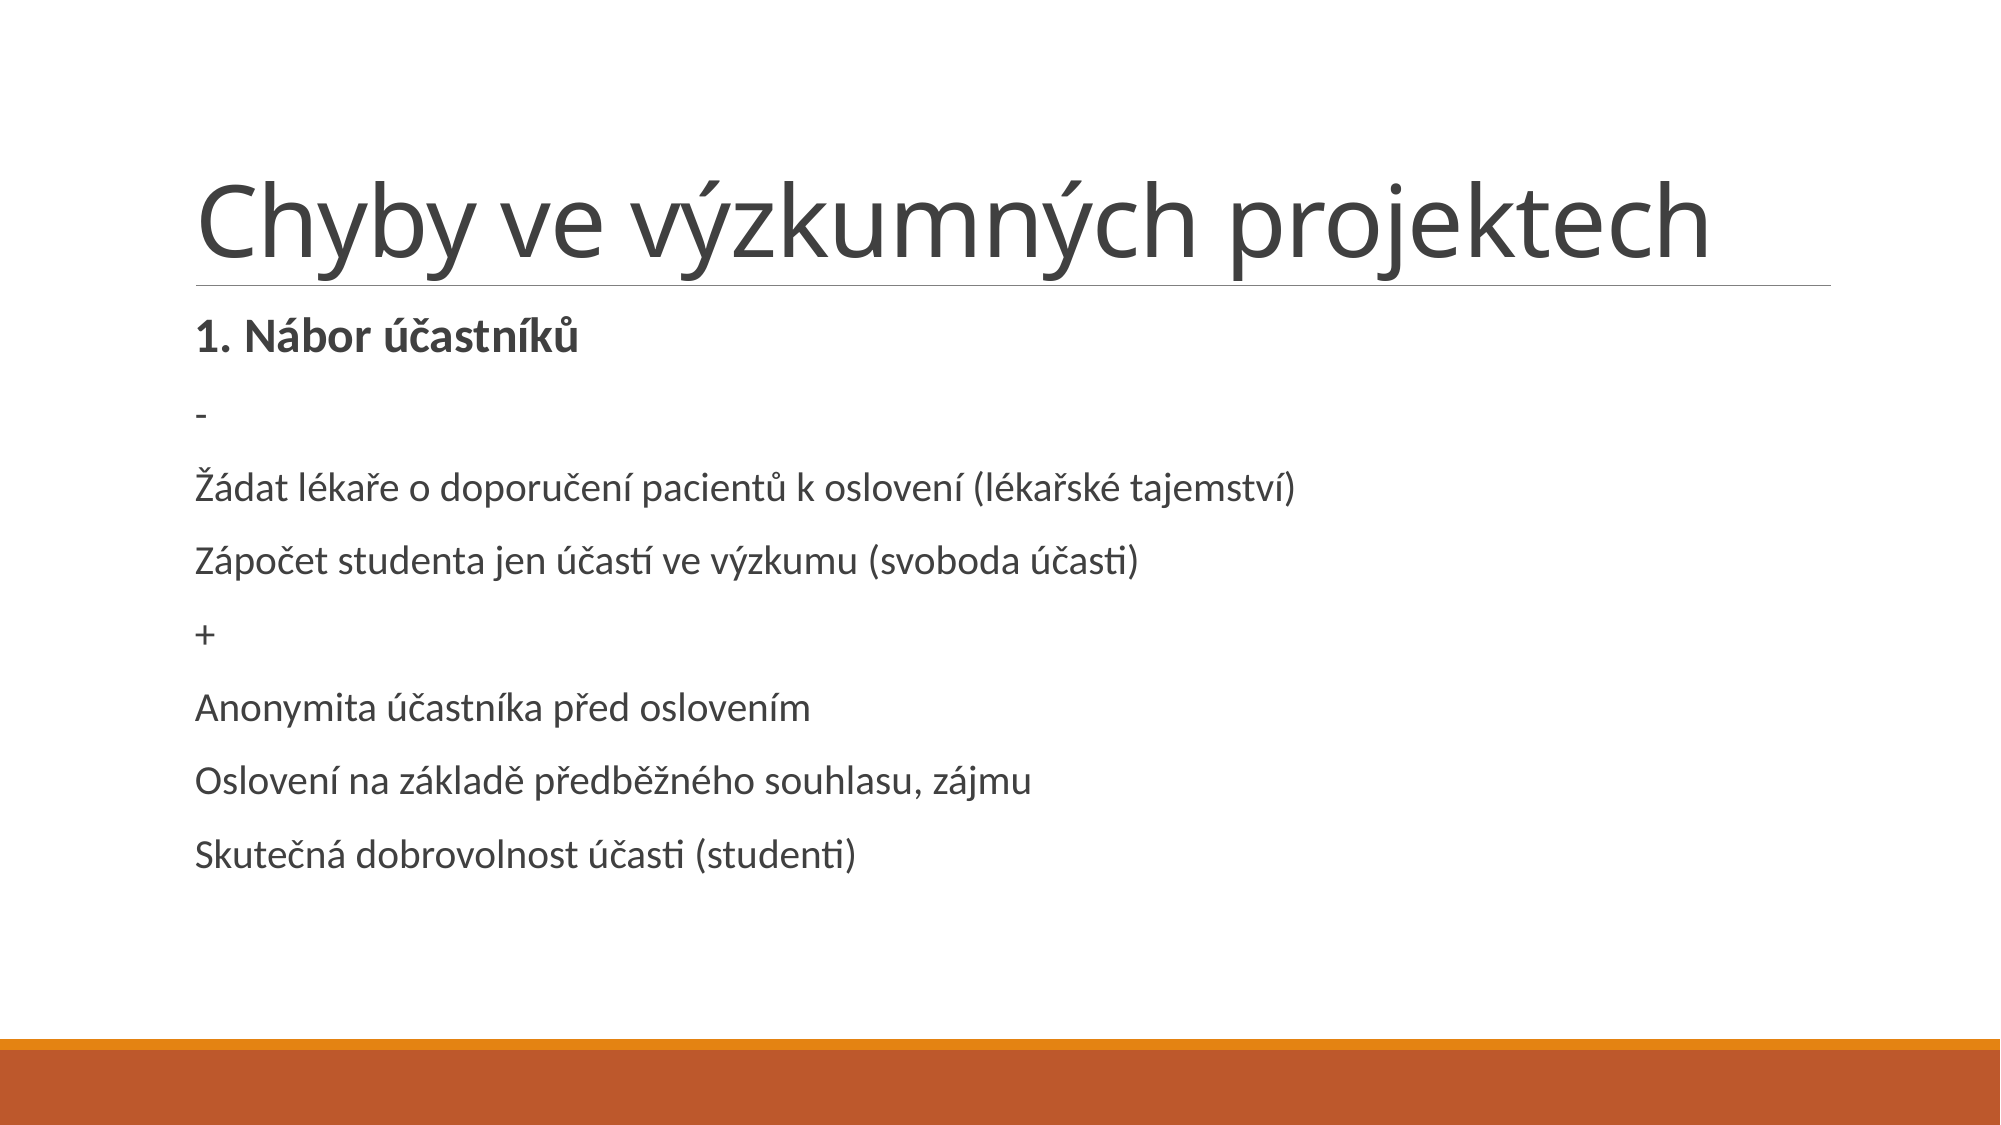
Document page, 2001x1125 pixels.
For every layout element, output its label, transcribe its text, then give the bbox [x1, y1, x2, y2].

title Chyby ve výzkumných projektech [180, 47, 1830, 285]
list 1. Nábor účastníků - Žádat lékaře o doporučení pacientů k oslovení (lékařské tajemství) Zápočet studenta jen účastí ve výzkumu (svoboda účasti) + Anonymita účastníka před oslovením Oslovení na základě předběžného souhlasu, zájmu Skutečná dobrovolnost účasti (studenti) [180, 302, 1830, 963]
